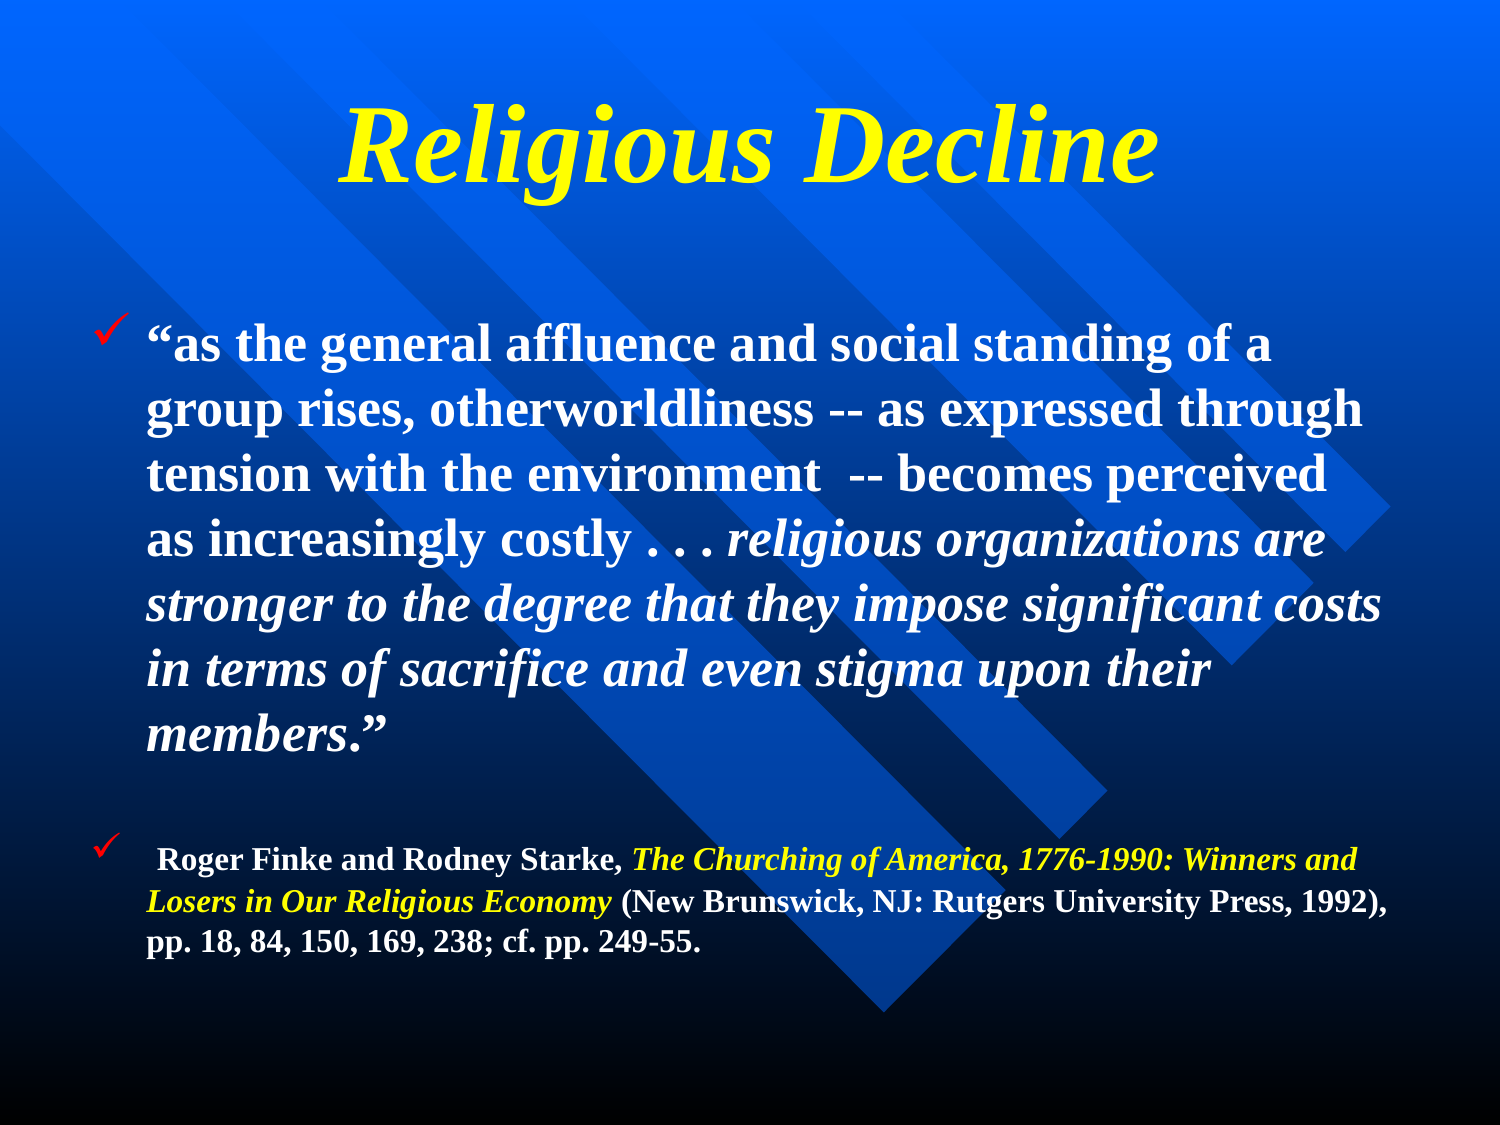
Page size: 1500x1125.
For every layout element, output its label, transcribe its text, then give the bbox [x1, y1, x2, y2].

list “as the general affluence and social standing of a group rises, otherworldliness -- as expressed through tension with the environment -- becomes perceived as increasingly costly . . . religious organizations are stronger to the degree that they impose significant costs in terms of sacrifice and even stigma upon their members.” Roger Finke and Rodney Starke, The Churching of America, 1776-1990: Winners and Losers in Our Religious Economy (New Brunswick, NJ: Rutgers University Press, 1992), pp. 18, 84, 150, 169, 238; cf. pp. 249-55. [74, 299, 1413, 976]
title Religious Decline [112, 37, 1388, 238]
